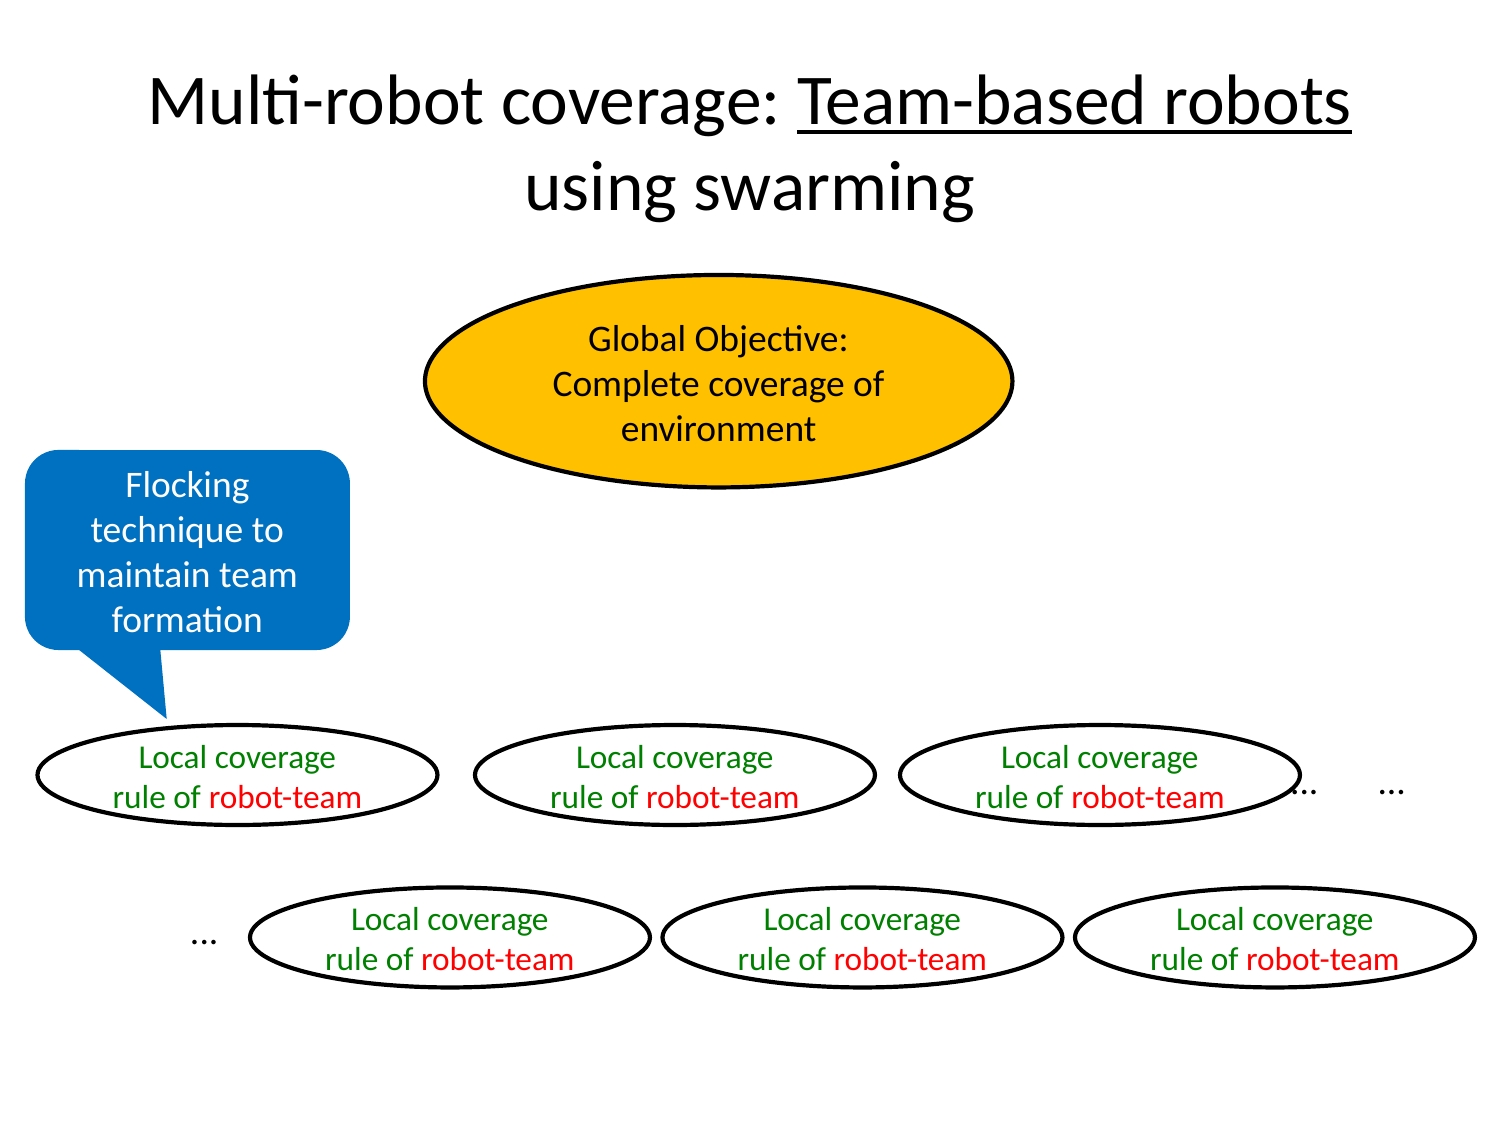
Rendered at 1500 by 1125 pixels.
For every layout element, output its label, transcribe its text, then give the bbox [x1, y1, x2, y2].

text_box Local coverage rule of robot-team [1072, 885, 1478, 990]
text_box Local coverage rule of robot-team [247, 885, 653, 990]
text_box Local coverage rule of robot-team [897, 722, 1303, 828]
text_box Local coverage rule of robot-team [472, 722, 878, 828]
text_box Global Objective: Complete coverage of environment [422, 272, 1015, 490]
text_box ... [1362, 749, 1421, 810]
text_box ... [175, 899, 234, 960]
text_box ... [1275, 749, 1334, 810]
text_box Local coverage rule of robot-team [35, 722, 440, 828]
text_box Local coverage rule of robot-team [660, 885, 1065, 990]
title Multi-robot coverage: Team-based robots using swarming [75, 45, 1425, 233]
text_box Flocking technique to maintain team formation [22, 447, 353, 721]
